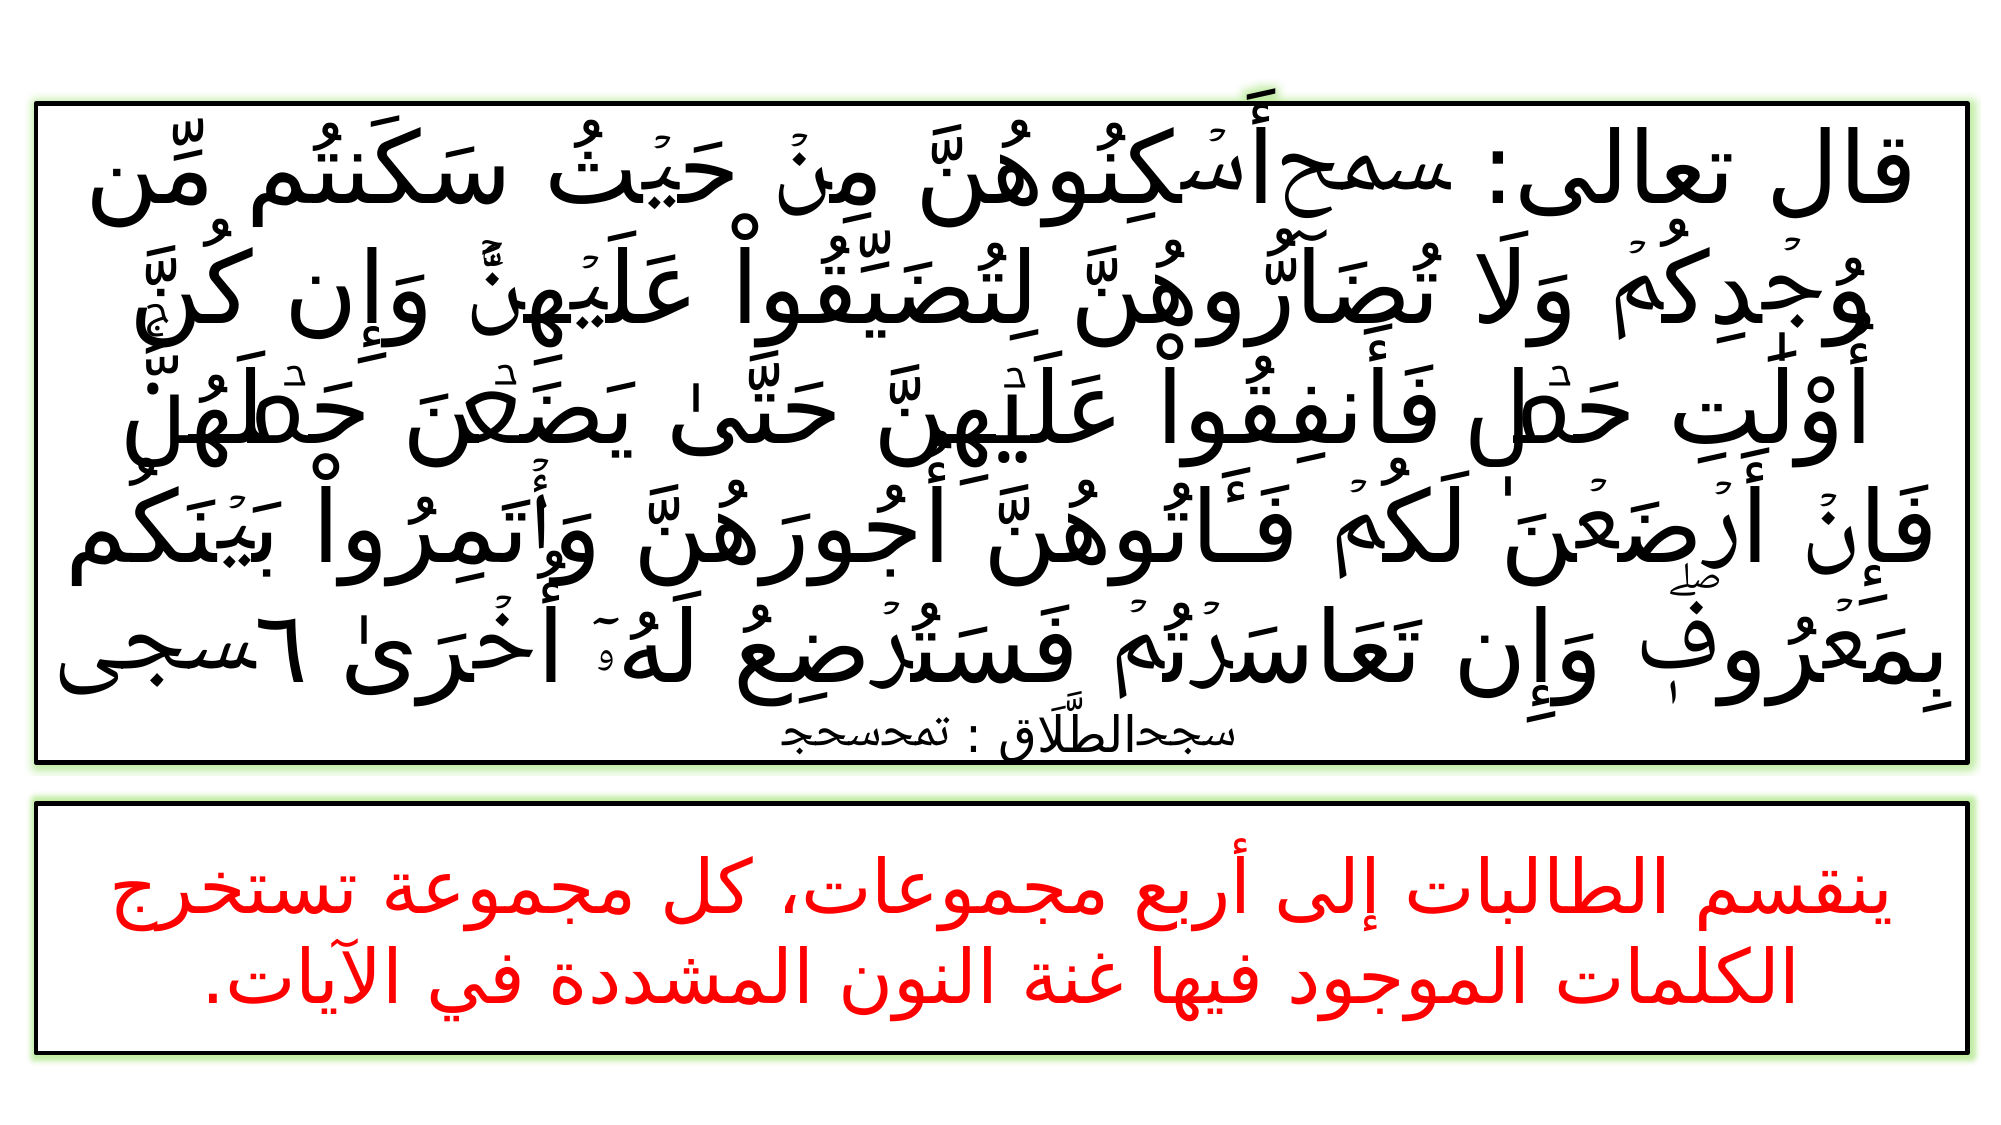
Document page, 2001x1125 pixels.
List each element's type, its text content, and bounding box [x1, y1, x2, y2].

text_box ينقسم الطالبات إلى أربع مجموعات، كل مجموعة تستخرج الكلمات الموجود فيها غنة النون المشددة في الآيات. [35, 803, 1968, 1054]
text_box قال تعالى: ﵟأَسۡكِنُوهُنَّ مِنۡ حَيۡثُ سَكَنتُم مِّن وُجۡدِكُمۡ وَلَا تُضَآرُّوهُنَّ لِتُضَيِّقُواْ عَلَيۡهِنَّۚ وَإِن كُنَّ أُوْلَٰتِ حَمۡلٖ فَأَنفِقُواْ عَلَيۡهِنَّ حَتَّىٰ يَضَعۡنَ حَمۡلَهُنَّۚ فَإِنۡ أَرۡضَعۡنَ لَكُمۡ فَـَٔاتُوهُنَّ أُجُورَهُنَّ وَأۡتَمِرُواْ بَيۡنَكُم بِمَعۡرُوفٖۖ وَإِن تَعَاسَرۡتُمۡ فَسَتُرۡضِعُ لَهُۥٓ أُخۡرَىٰ ٦ﵞ ﵝالطَّلَاق : ﵖﵜ [35, 103, 1968, 763]
